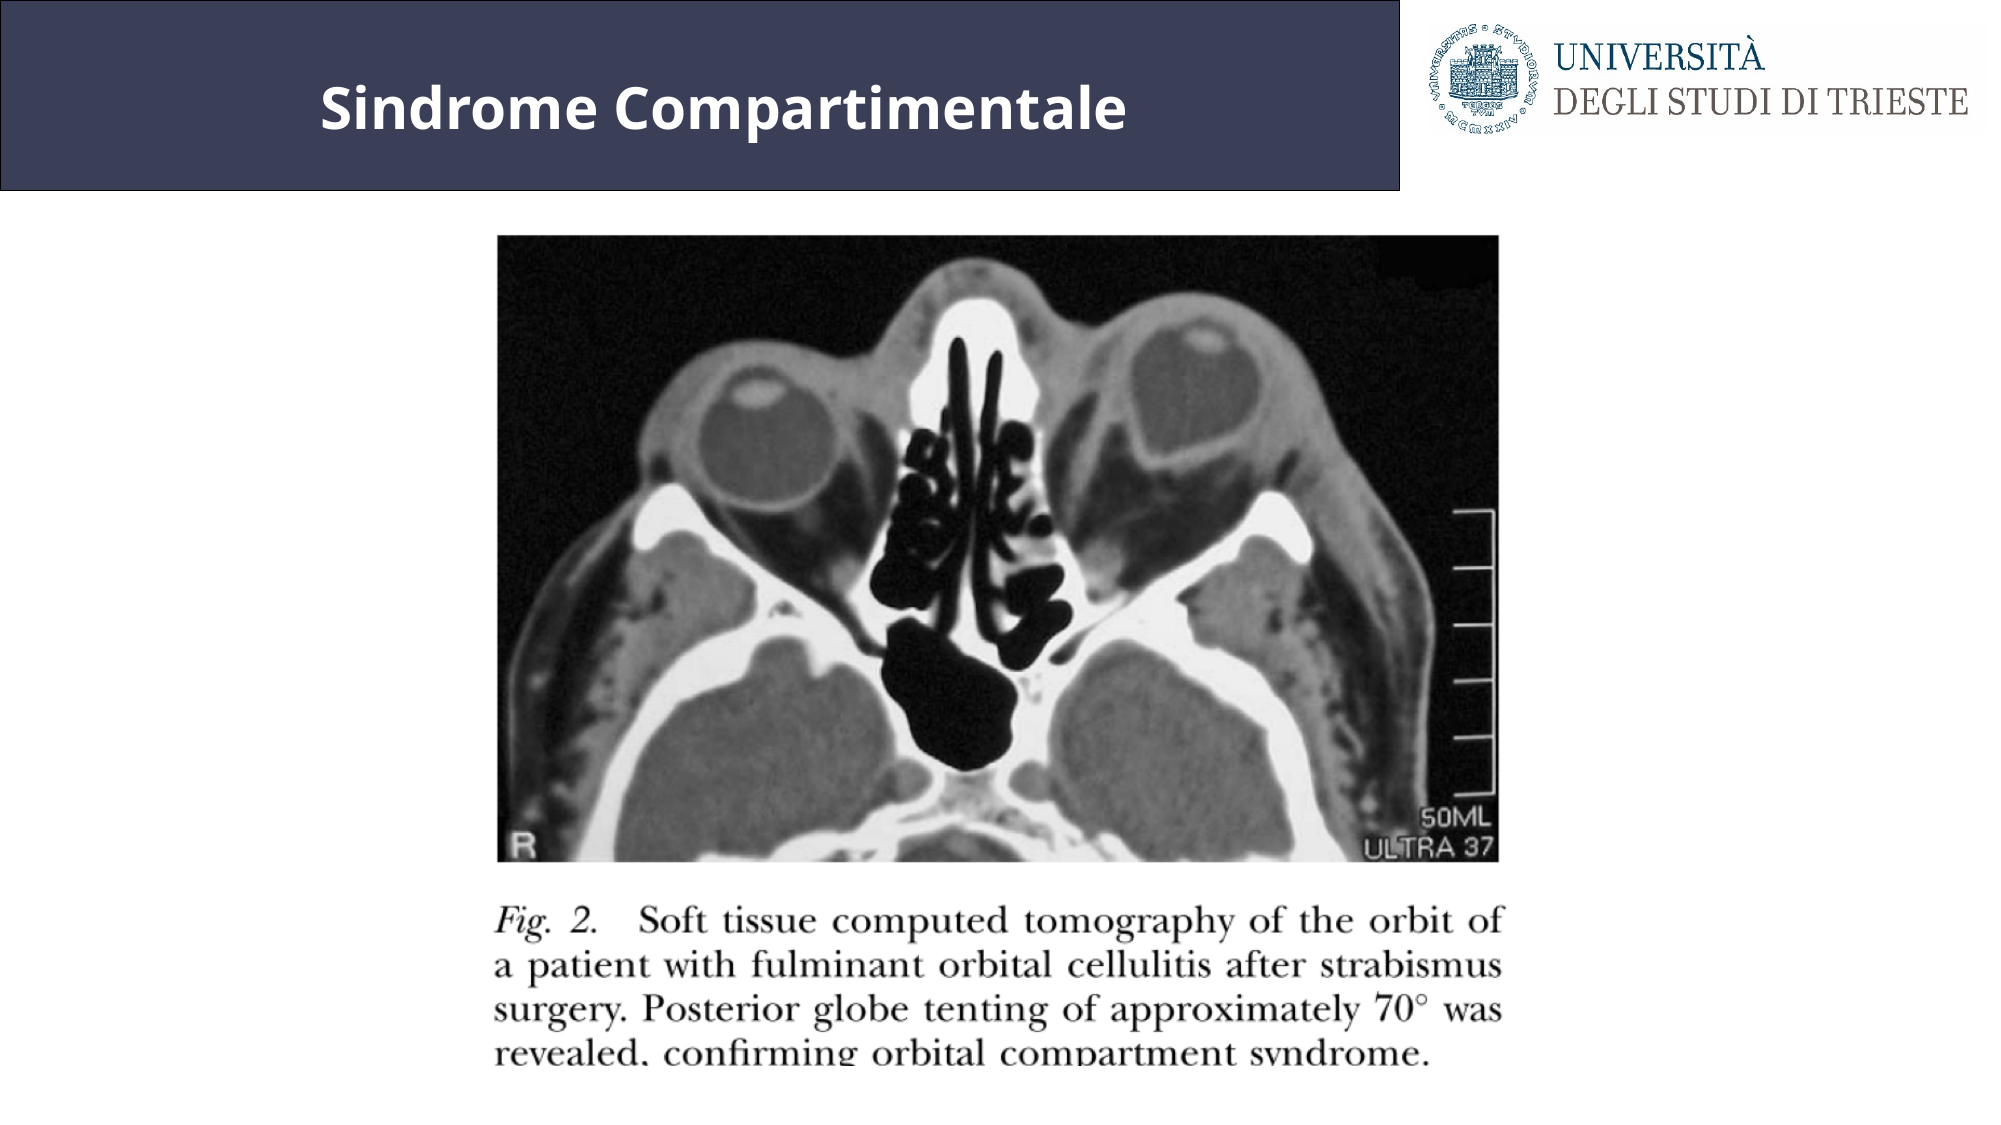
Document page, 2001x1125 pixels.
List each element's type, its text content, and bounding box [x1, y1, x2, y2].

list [484, 226, 1510, 1066]
title Sindrome Compartimentale [49, 41, 1400, 172]
picture [1429, 24, 1987, 134]
